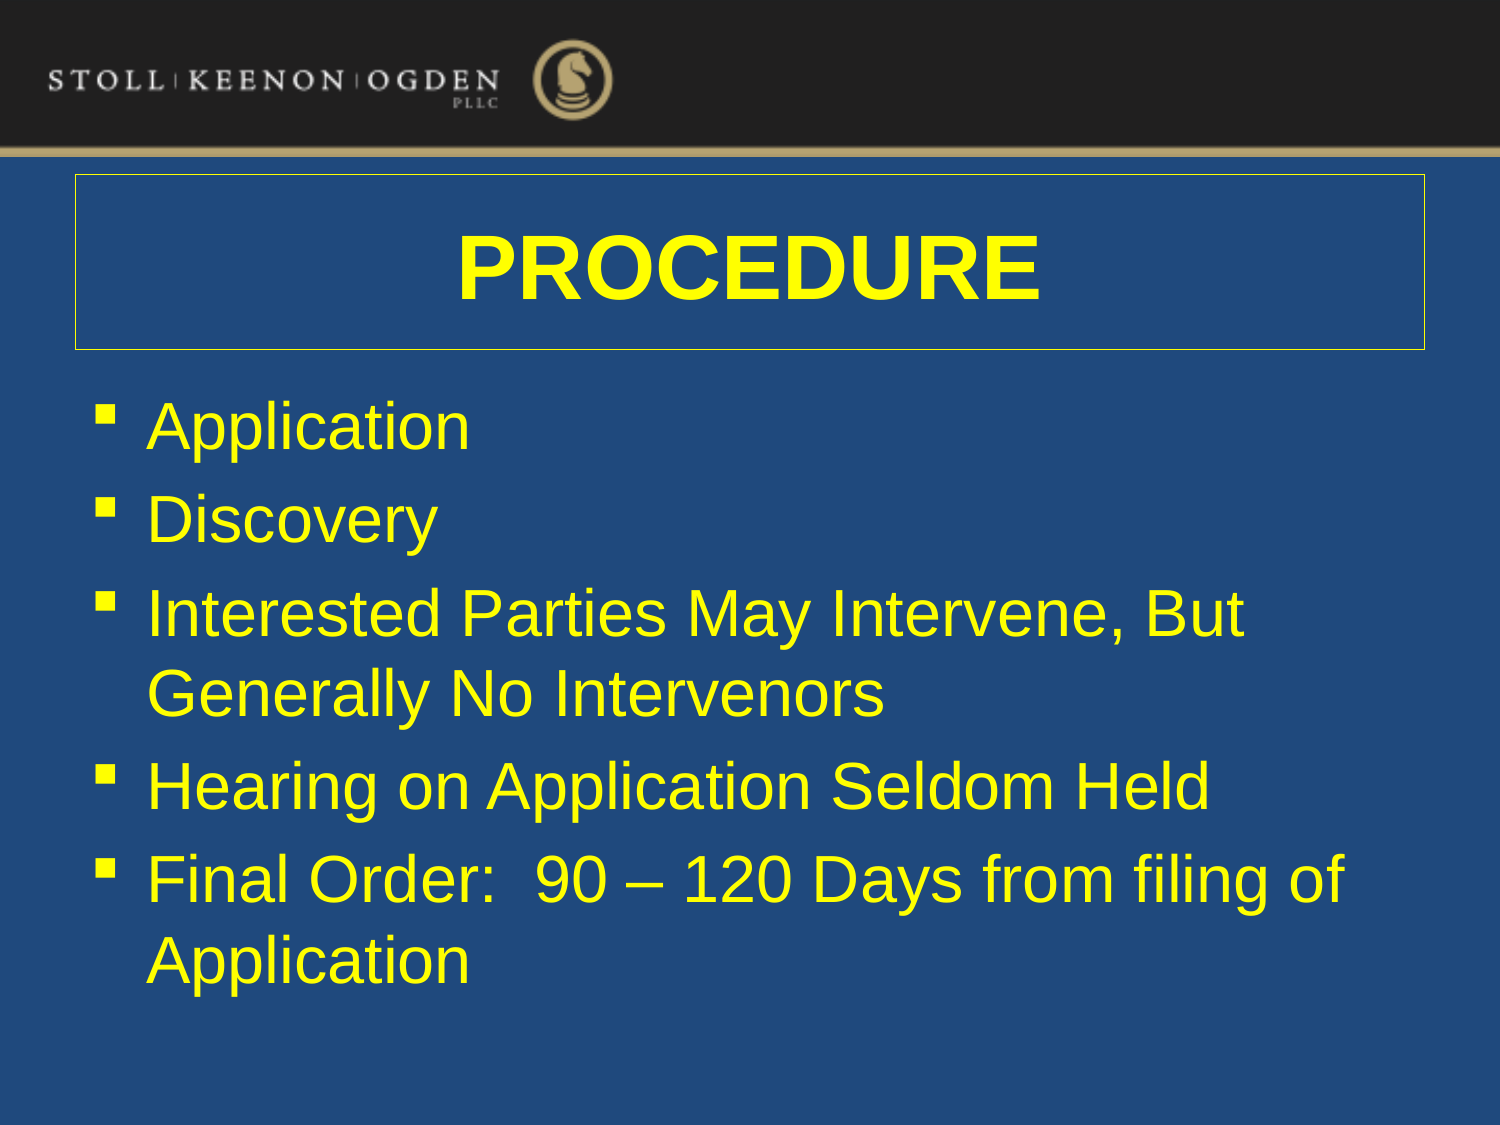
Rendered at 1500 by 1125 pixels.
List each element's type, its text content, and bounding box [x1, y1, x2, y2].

picture [0, 0, 1500, 157]
list Application Discovery Interested Parties May Intervene, But Generally No Intervenors Hearing on Application Seldom Held Final Order: 90 – 120 Days from filing of Application [75, 375, 1425, 1075]
title PROCEDURE [75, 174, 1425, 350]
